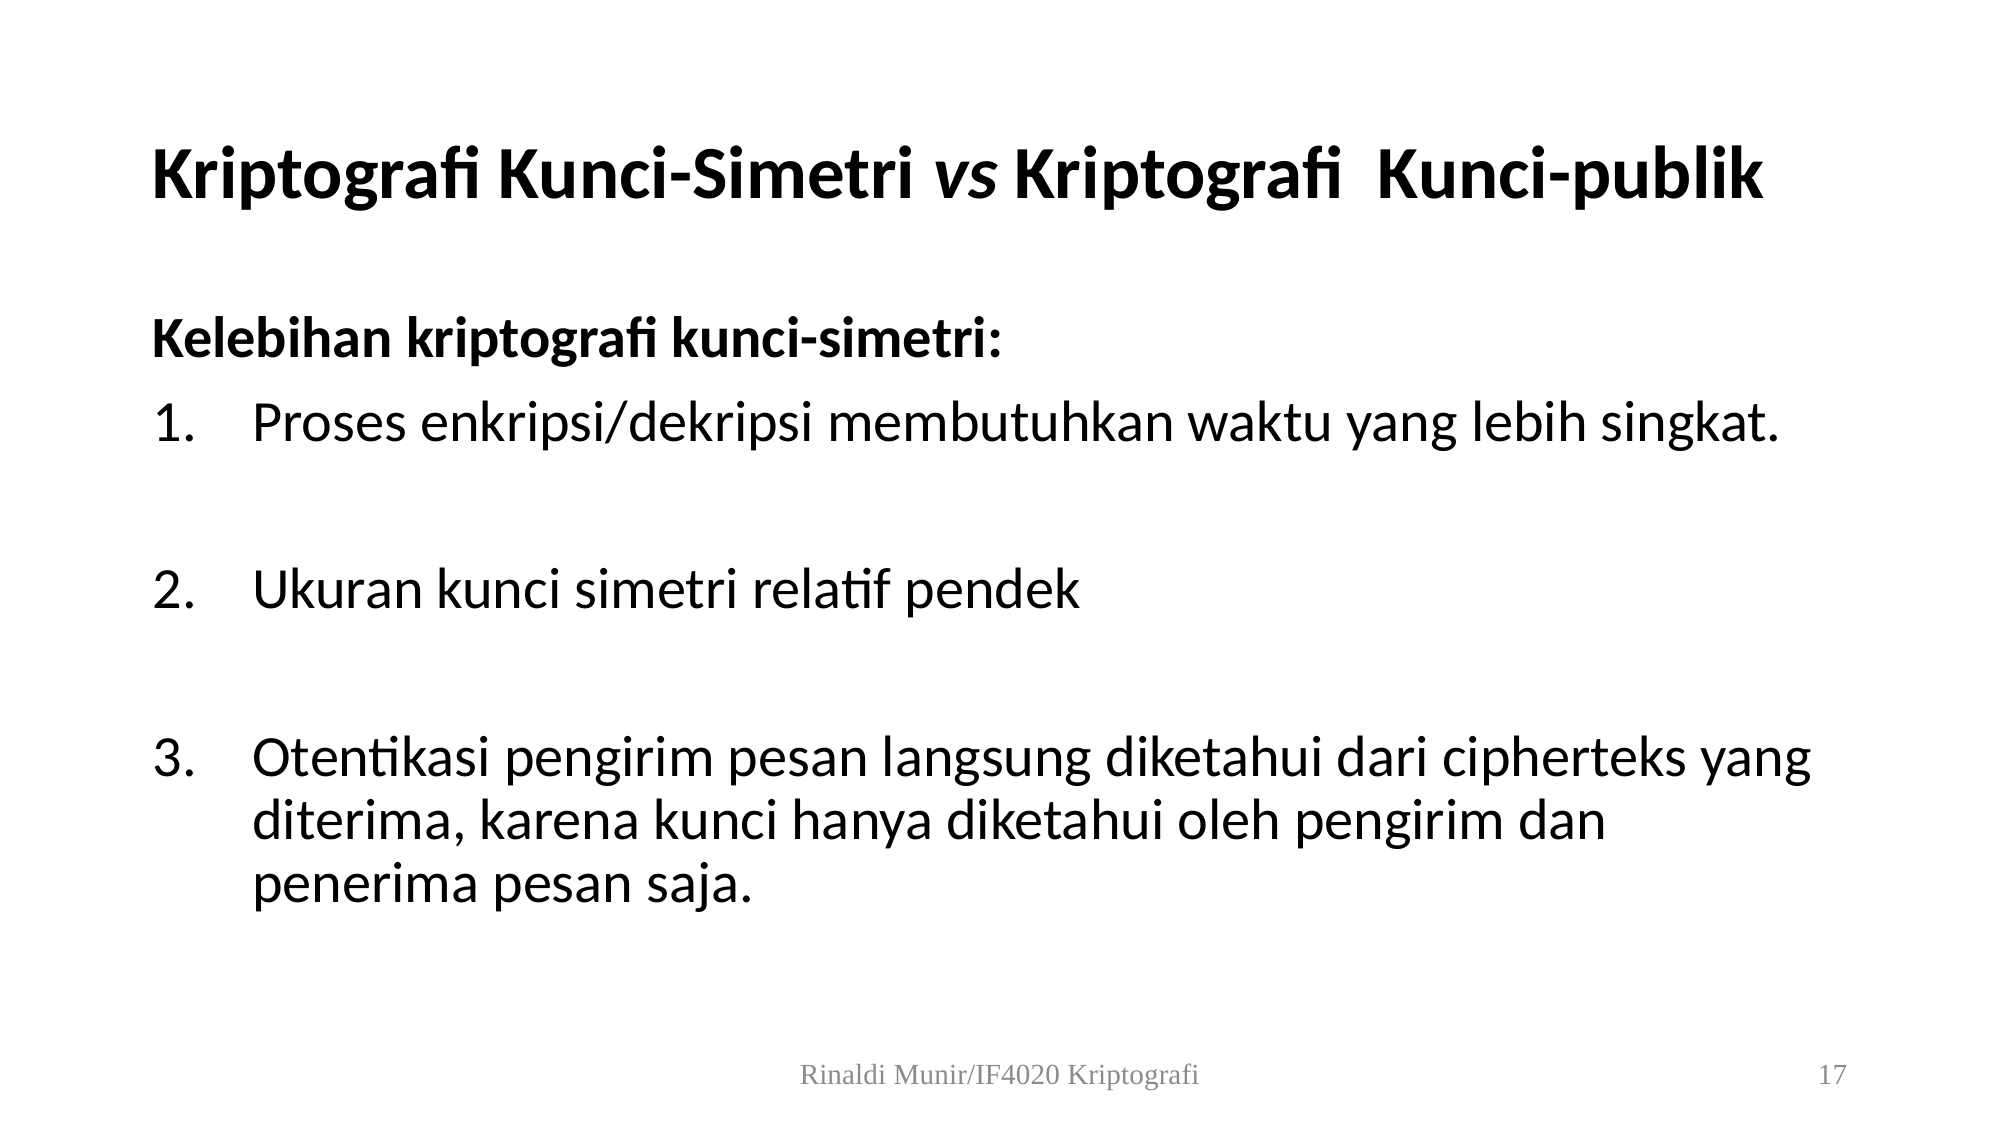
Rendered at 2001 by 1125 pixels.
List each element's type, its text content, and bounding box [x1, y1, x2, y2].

title Kriptografi Kunci-Simetri vs Kriptografi Kunci-publik [137, 59, 1863, 278]
list Kelebihan kriptografi kunci-simetri: Proses enkripsi/dekripsi membutuhkan waktu yang lebih singkat. Ukuran kunci simetri relatif pendek Otentikasi pengirim pesan langsung diketahui dari cipherteks yang diterima, karena kunci hanya diketahui oleh pengirim dan penerima pesan saja. [137, 299, 1863, 1014]
slide_number 17 [1412, 1042, 1863, 1103]
footer Rinaldi Munir/IF4020 Kriptografi [662, 1042, 1338, 1103]
